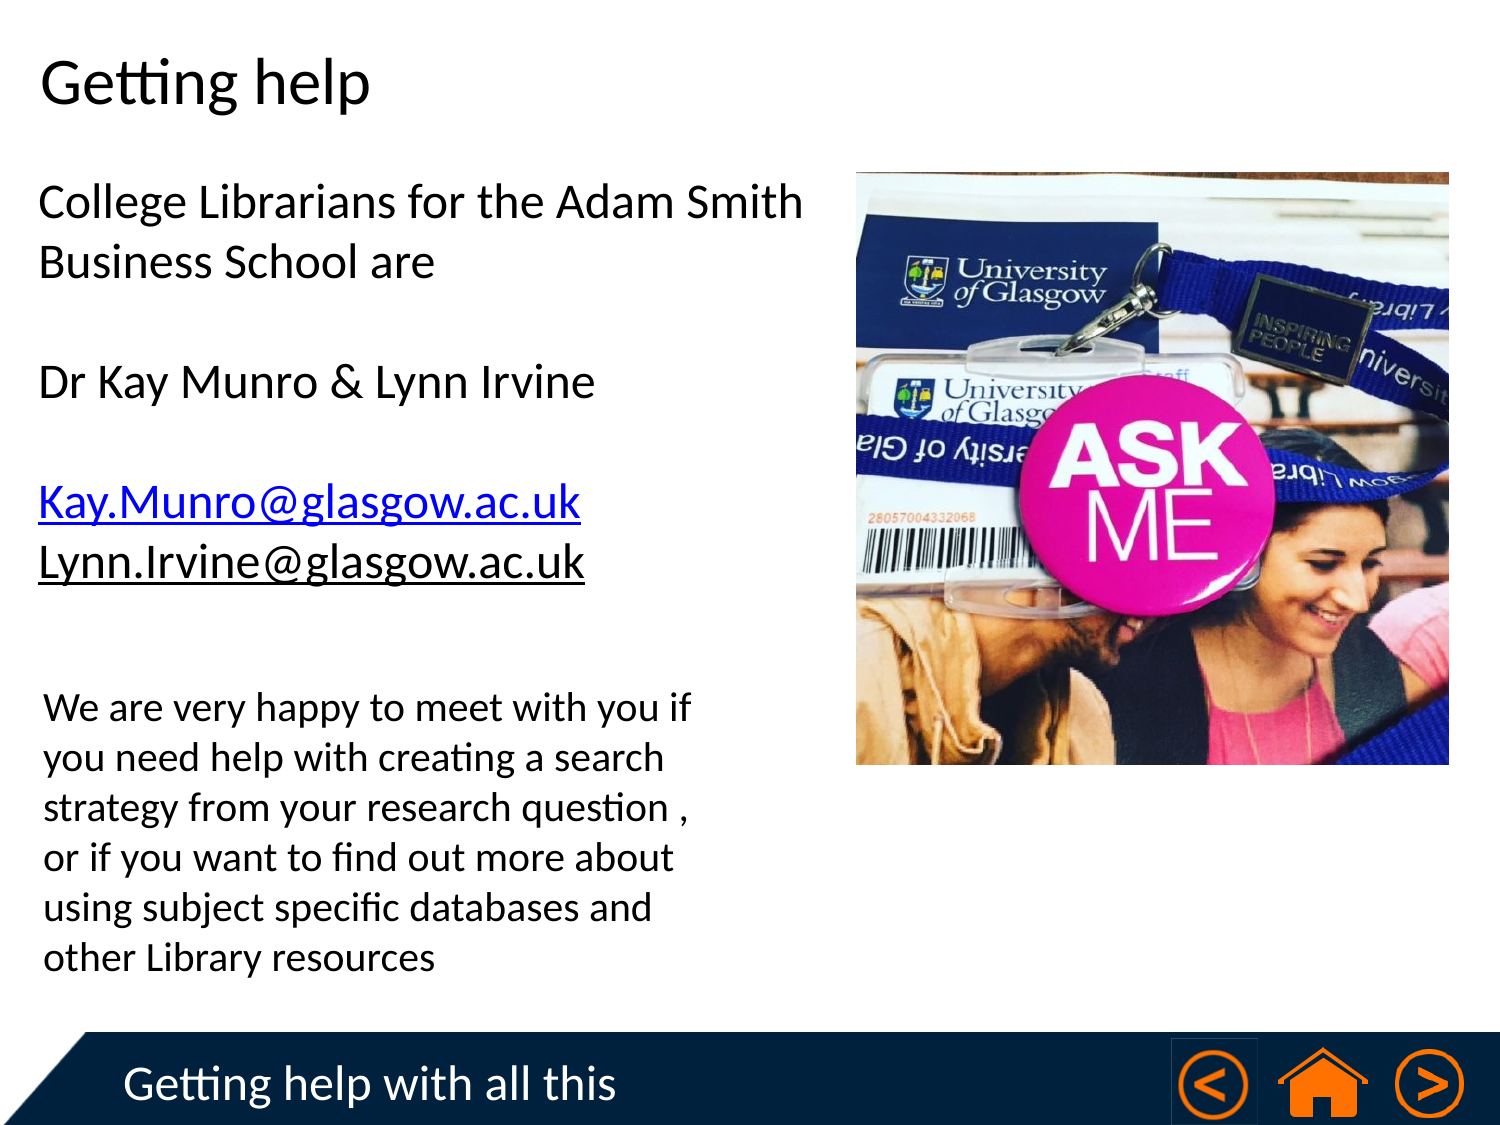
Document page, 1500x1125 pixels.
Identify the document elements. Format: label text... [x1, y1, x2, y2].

picture [0, 1032, 1500, 1125]
picture [855, 172, 1449, 765]
text_box College Librarians for the Adam Smith Business School are Dr Kay Munro & Lynn Irvine Kay.Munro@glasgow.ac.uk Lynn.Irvine@glasgow.ac.uk [23, 160, 821, 716]
text_box Getting help [25, 30, 770, 126]
text_box We are very happy to meet with you if you need help with creating a search strategy from your research question , or if you want to find out more about using subject specific databases and other Library resources [28, 671, 718, 987]
